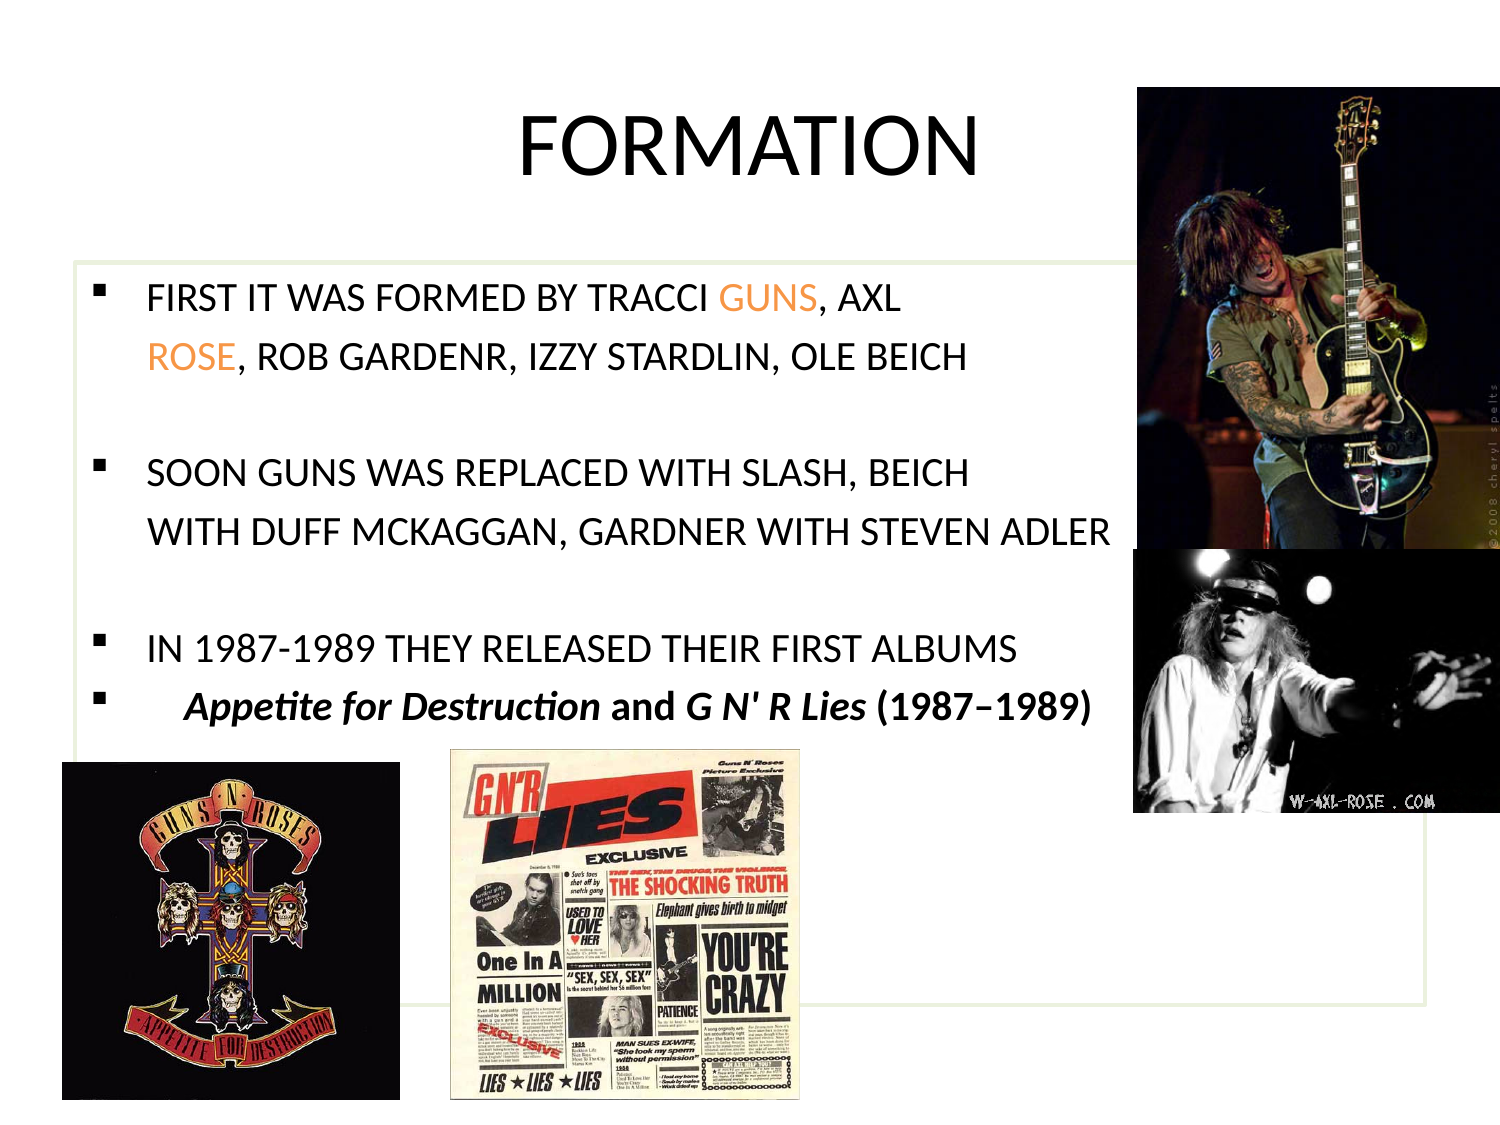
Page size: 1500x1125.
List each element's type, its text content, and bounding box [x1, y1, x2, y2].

picture [1133, 87, 1500, 813]
title FORMATION [75, 45, 1425, 233]
picture [449, 749, 801, 1101]
list FIRST IT WAS FORMED BY TRACCI GUNS, AXL ROSE, ROB GARDENR, IZZY STARDLIN, OLE BEICH SOON GUNS WAS REPLACED WITH SLASH, BEICH WITH DUFF MCKAGGAN, GARDNER WITH STEVEN ADLER IN 1987-1989 THEY RELEASED THEIR FIRST ALBUMS Appetite for Destruction and G N' R Lies (1987–1989) [73, 260, 1427, 1007]
picture [62, 762, 401, 1101]
